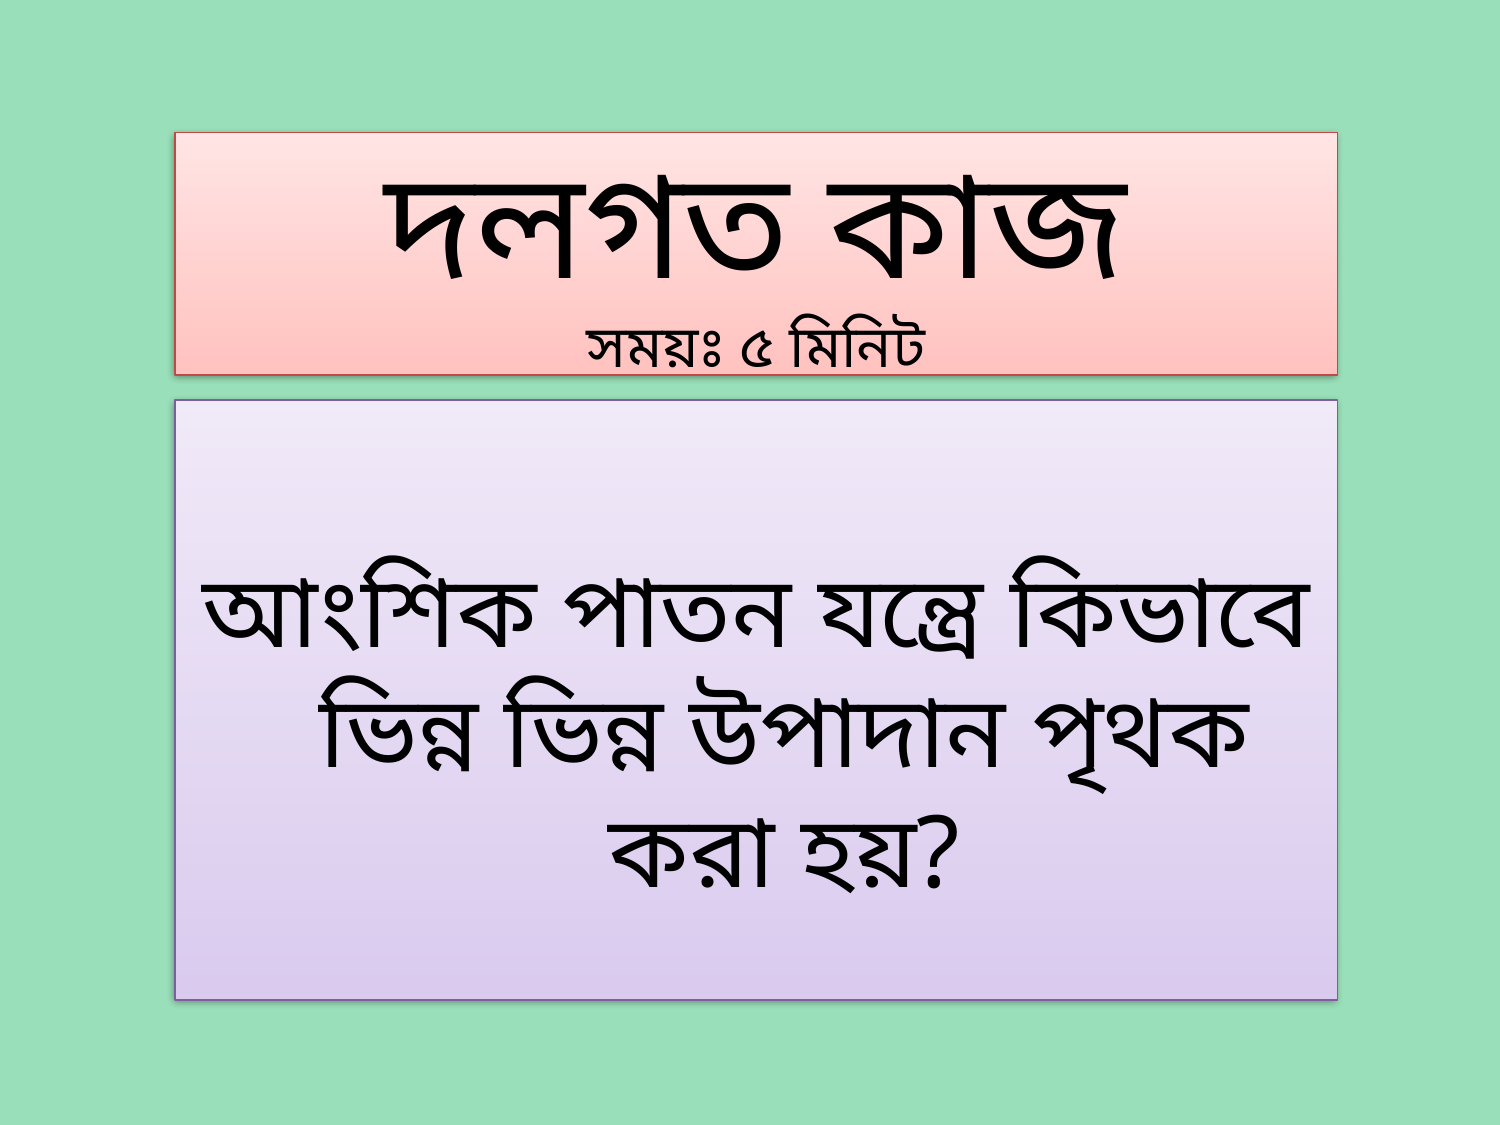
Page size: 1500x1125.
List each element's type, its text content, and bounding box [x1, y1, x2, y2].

title দলগত কাজ সময়ঃ ৫ মিনিট [174, 132, 1338, 376]
list আংশিক পাতন যন্ত্রে কিভাবে ভিন্ন ভিন্ন উপাদান পৃথক করা হয়? [174, 399, 1338, 1001]
